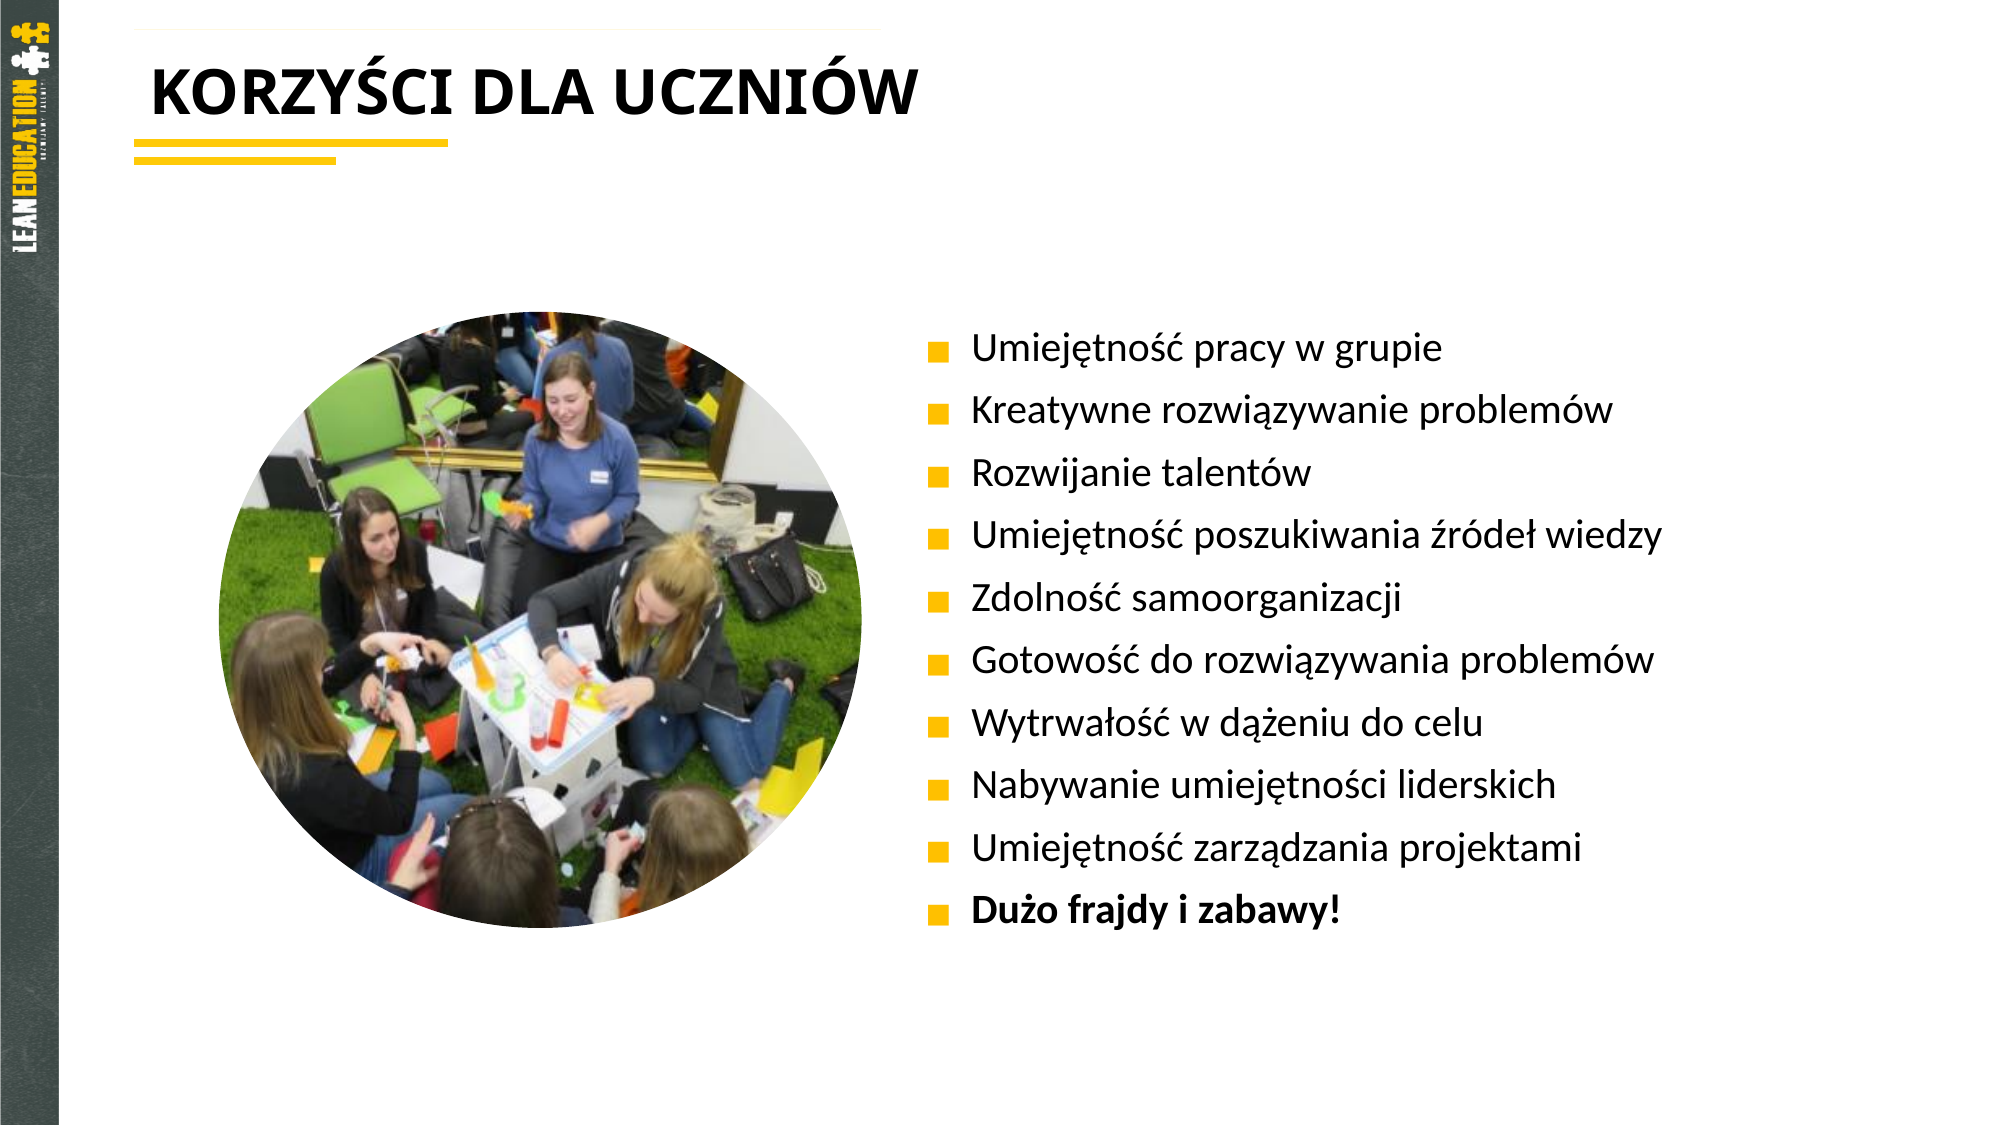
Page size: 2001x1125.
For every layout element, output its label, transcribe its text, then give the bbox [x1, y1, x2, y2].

title KORZYŚCI DLA UCZNIÓW [134, 26, 1947, 137]
picture [218, 311, 862, 929]
text_box Umiejętność pracy w grupie Kreatywne rozwiązywanie problemów Rozwijanie talentów Umiejętność poszukiwania źródeł wiedzy Zdolność samoorganizacji Gotowość do rozwiązywania problemów Wytrwałość w dążeniu do celu Nabywanie umiejętności liderskich Umiejętność zarządzania projektami Dużo frajdy i zabawy! [909, 311, 1756, 814]
picture [1, 0, 58, 1124]
